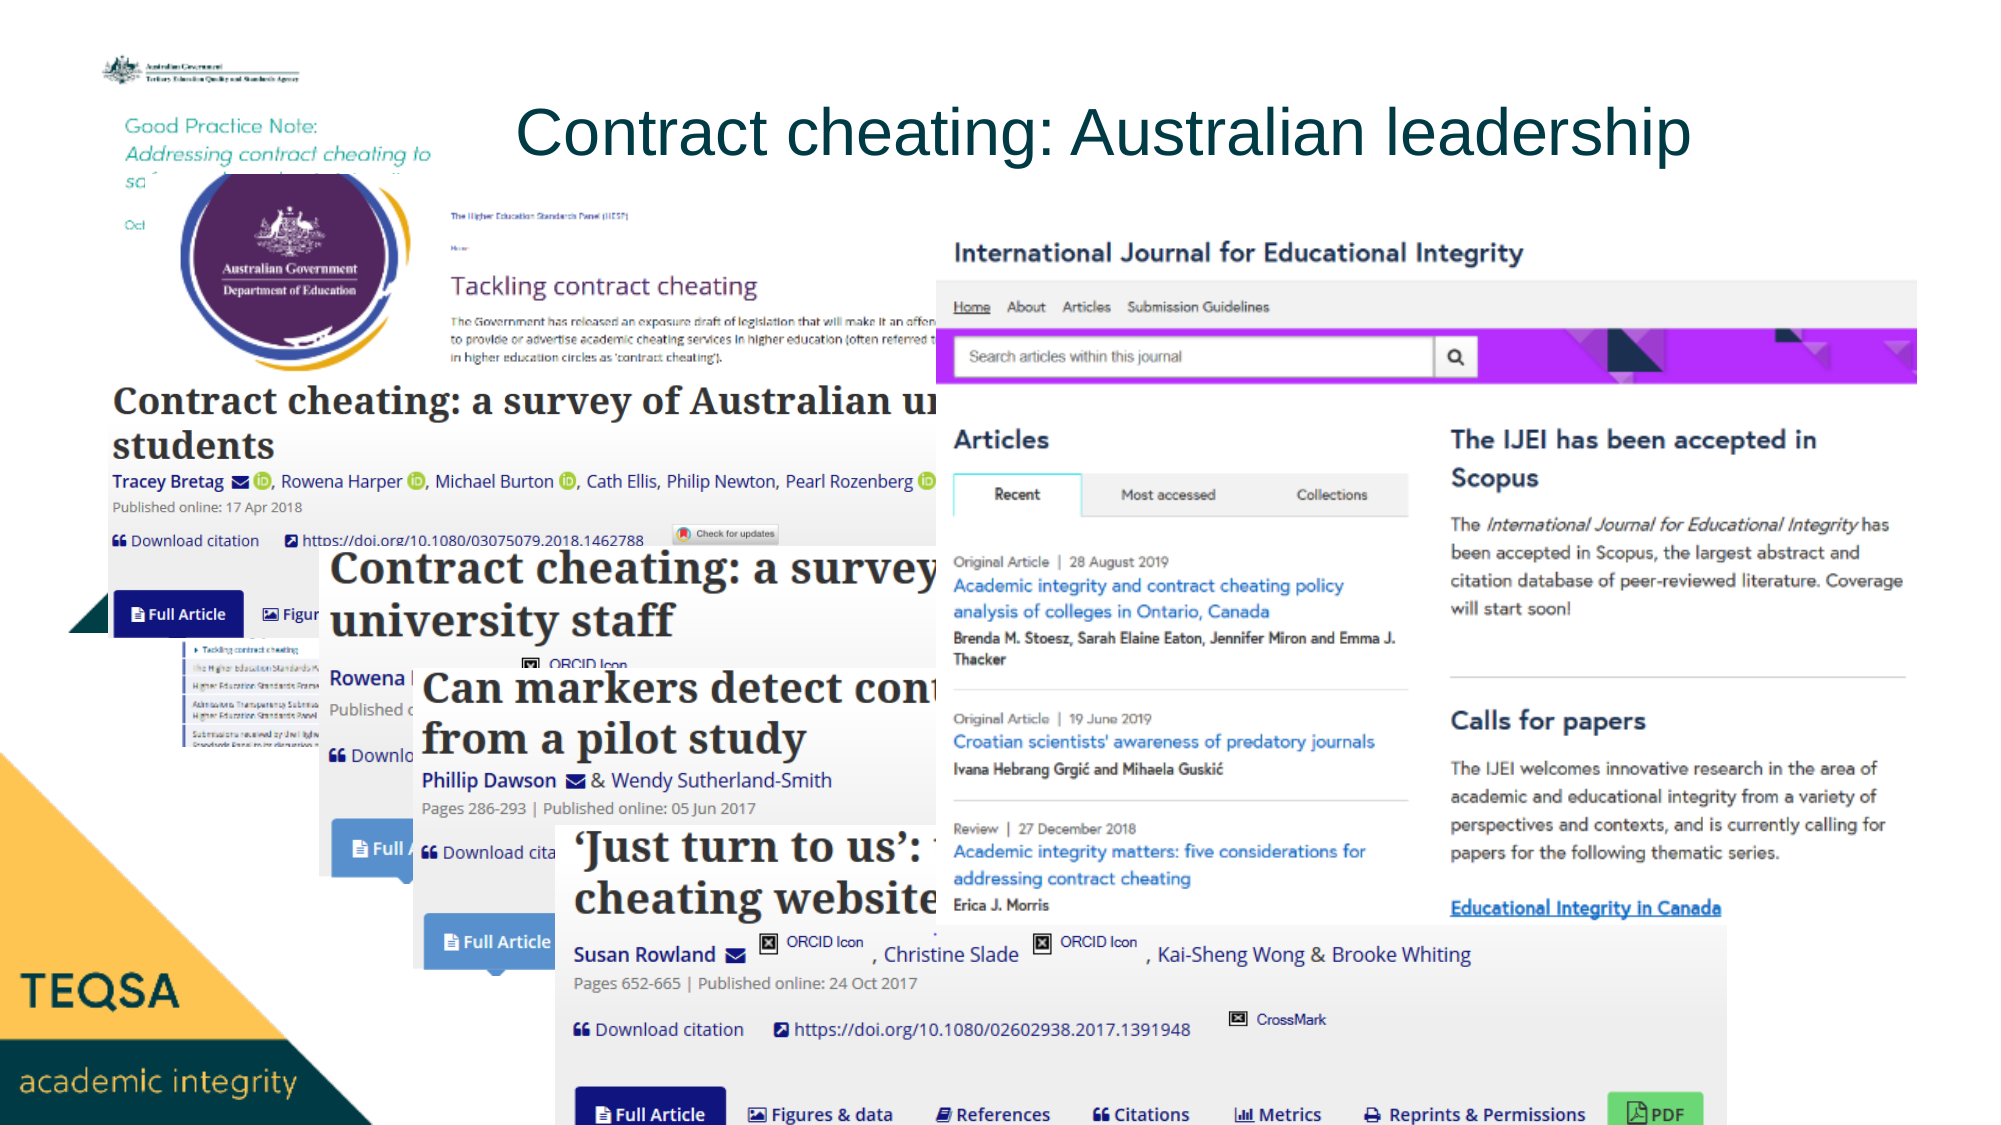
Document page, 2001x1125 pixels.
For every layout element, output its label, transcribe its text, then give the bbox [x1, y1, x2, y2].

title Contract cheating: Australian leadership [501, 99, 1837, 175]
picture [0, 22, 1917, 1125]
